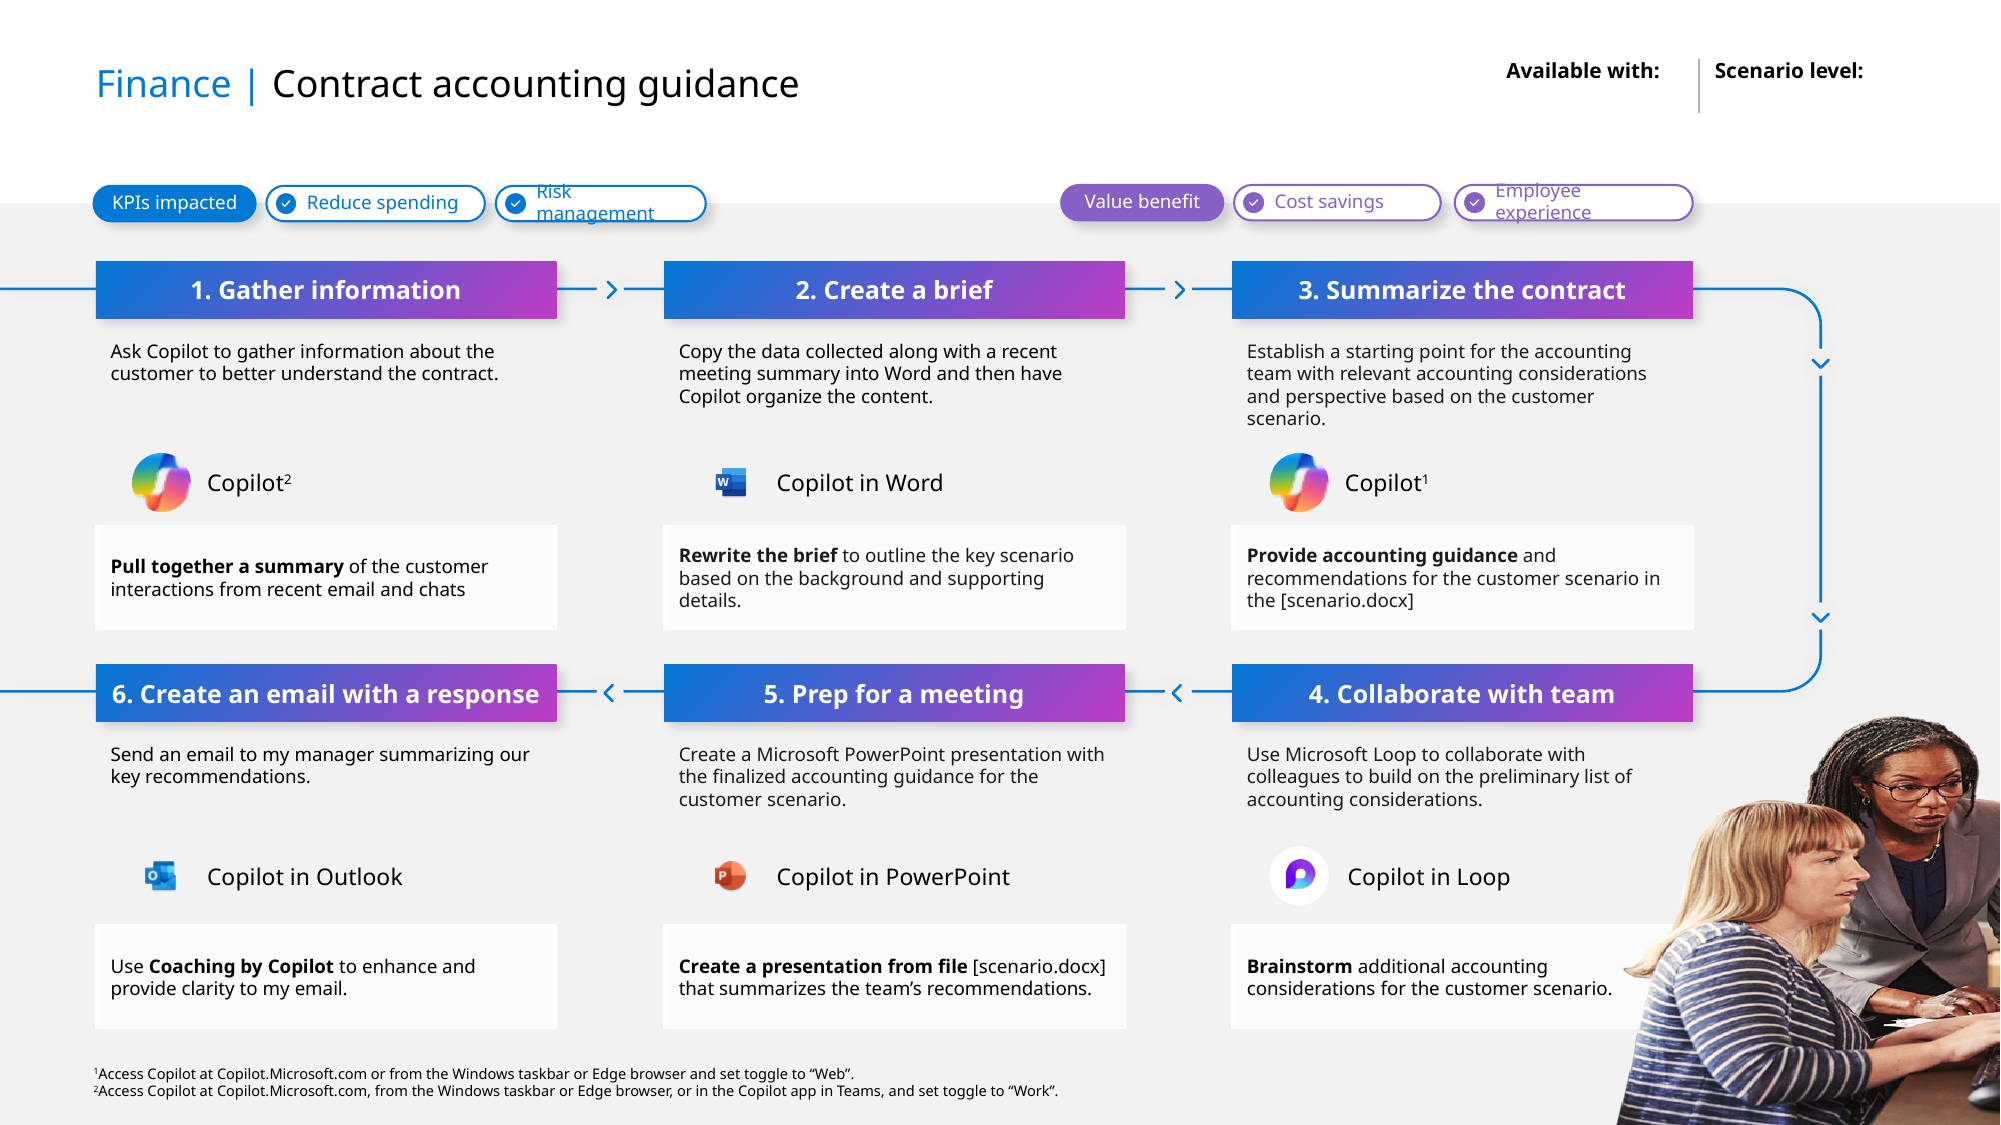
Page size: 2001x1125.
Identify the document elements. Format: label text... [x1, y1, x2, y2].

picture [1614, 714, 2000, 1125]
list Create a Microsoft PowerPoint presentation with the finalized accounting guidance for the customer scenario. [664, 736, 1125, 840]
list 1. Gather information [95, 261, 557, 319]
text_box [131, 845, 518, 906]
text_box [495, 185, 706, 222]
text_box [701, 845, 1088, 906]
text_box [1454, 184, 1693, 221]
list 5. Prep for a meeting [664, 664, 1125, 722]
list 1Access Copilot at Copilot.Microsoft.com or from the Windows taskbar or Edge browser and set toggle to “Web”. 2Access Copilot at Copilot.Microsoft.com, from the Windows taskbar or Edge browser, or in the Copilot app in Teams, and set toggle to “Work”. [93, 1064, 1614, 1100]
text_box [1269, 452, 1656, 513]
list 3. Summarize the contract [1232, 261, 1693, 319]
list Establish a starting point for the accounting team with relevant accounting considerations and perspective based on the customer scenario. [1232, 333, 1693, 437]
list Pull together a summary of the customer interactions from recent email and chats [95, 525, 557, 630]
list Rewrite the brief to outline the key scenario based on the background and supporting details. [663, 525, 1126, 630]
list Provide accounting guidance and recommendations for the customer scenario in the [scenario.docx] [1231, 525, 1694, 630]
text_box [266, 185, 486, 222]
list Create a presentation from file [scenario.docx] that summarizes the team’s recommendations. [663, 924, 1126, 1029]
list Ask Copilot to gather information about the customer to better understand the contract. [95, 333, 557, 437]
title Finance | Contract accounting guidance [95, 63, 1027, 107]
list Copy the data collected along with a recent meeting summary into Word and then have Copilot organize the content. [664, 333, 1125, 437]
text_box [701, 452, 1088, 513]
text_box Value benefit [1060, 184, 1225, 222]
list 2. Create a brief [664, 261, 1125, 319]
list 6. Create an email with a response [95, 664, 557, 722]
text_box KPIs impacted [92, 185, 257, 222]
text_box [131, 452, 518, 513]
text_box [1233, 184, 1441, 221]
list Brainstorm additional accounting considerations for the customer scenario. [1231, 924, 1614, 1029]
list Send an email to my manager summarizing our key recommendations. [95, 736, 557, 840]
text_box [1269, 845, 1614, 906]
list Use Microsoft Loop to collaborate with colleagues to build on the preliminary list of accounting considerations. [1232, 736, 1614, 840]
list 4. Collaborate with team [1232, 664, 1693, 722]
list Use Coaching by Copilot to enhance and provide clarity to my email. [95, 924, 557, 1029]
